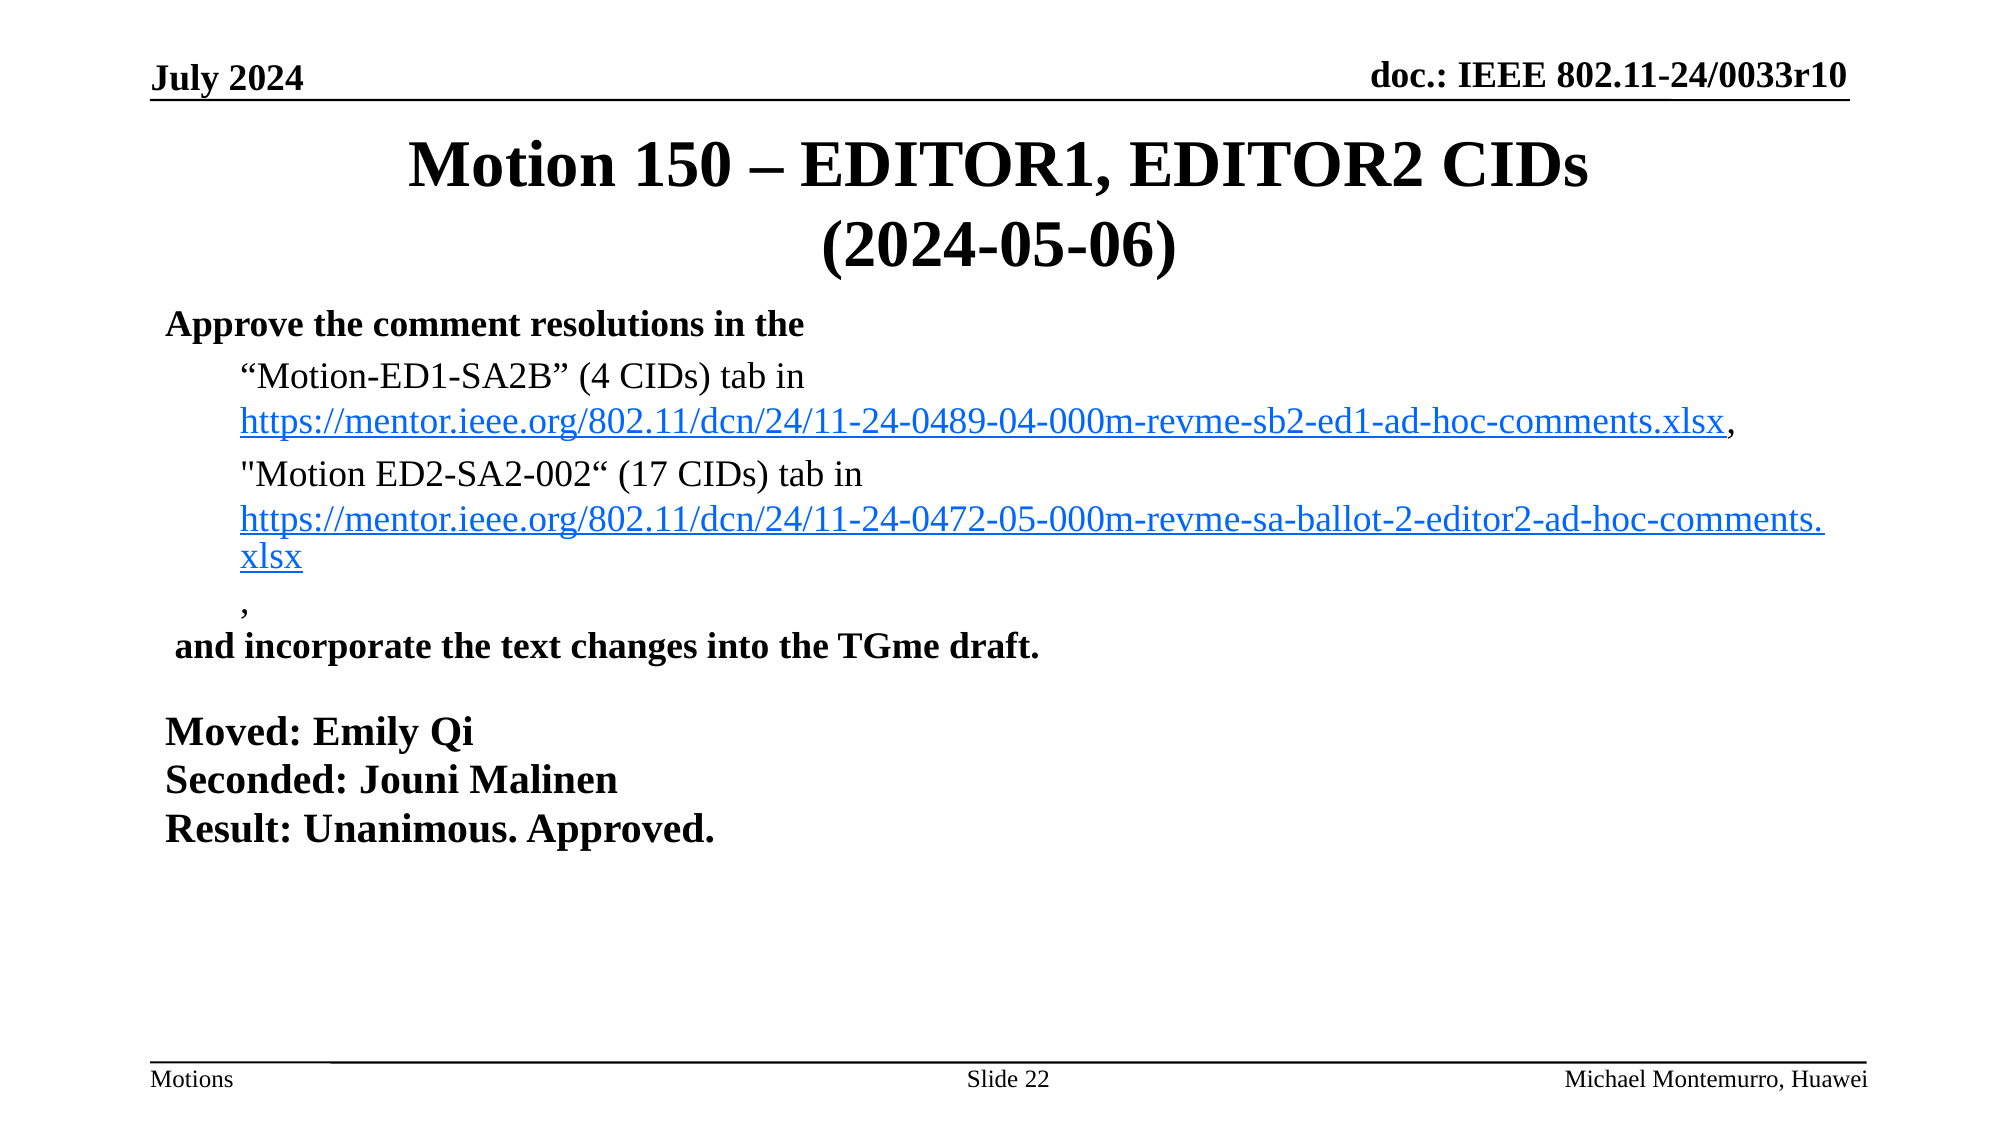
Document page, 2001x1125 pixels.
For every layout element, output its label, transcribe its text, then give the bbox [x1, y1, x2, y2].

title Motion 150 – EDITOR1, EDITOR2 CIDs (2024-05-06) [150, 112, 1850, 288]
slide_number Slide 22 [964, 1061, 1053, 1125]
footer Michael Montemurro, Huawei [1266, 1061, 1869, 1093]
list Approve the comment resolutions in the “Motion-ED1-SA2B” (4 CIDs) tab in https://mentor.ieee.org/802.11/dcn/24/11-24-0489-04-000m-revme-sb2-ed1-ad-hoc-comments.xlsx, "Motion ED2-SA2-002“ (17 CIDs) tab in https://mentor.ieee.org/802.11/dcn/24/11-24-0472-05-000m-revme-sa-ballot-2-editor2-ad-hoc-comments.xlsx, and incorporate the text changes into the TGme draft. Moved: Emily Qi Seconded: Jouni Malinen Result: Unanimous. Approved. [150, 299, 1850, 975]
